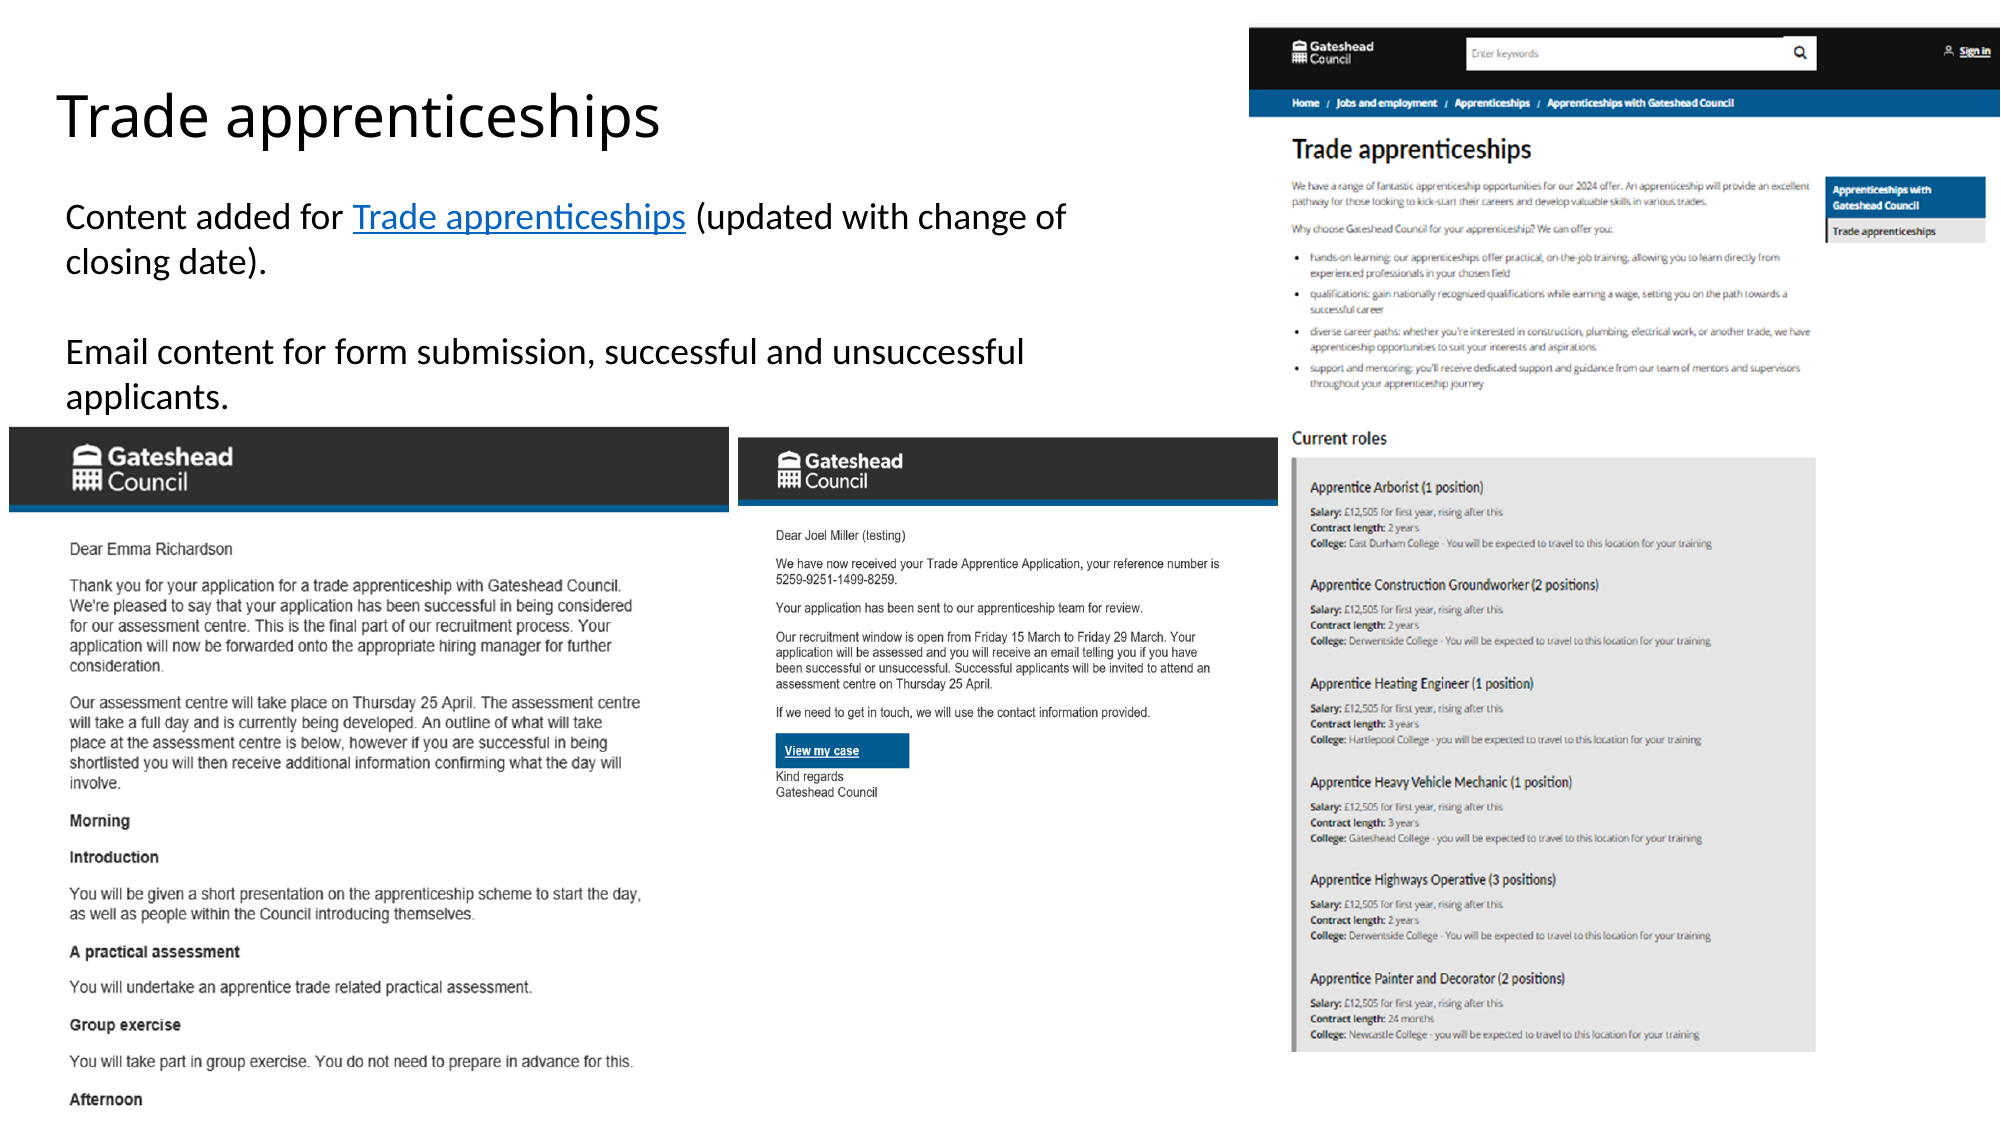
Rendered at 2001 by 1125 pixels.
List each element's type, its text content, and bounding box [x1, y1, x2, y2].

picture [738, 23, 2000, 1052]
picture [9, 422, 729, 1125]
title Trade apprenticeships [41, 53, 731, 185]
text_box Content added for Trade apprenticeships (updated with change of closing date). Email content for form submission, successful and unsuccessful applicants. [50, 184, 1188, 605]
